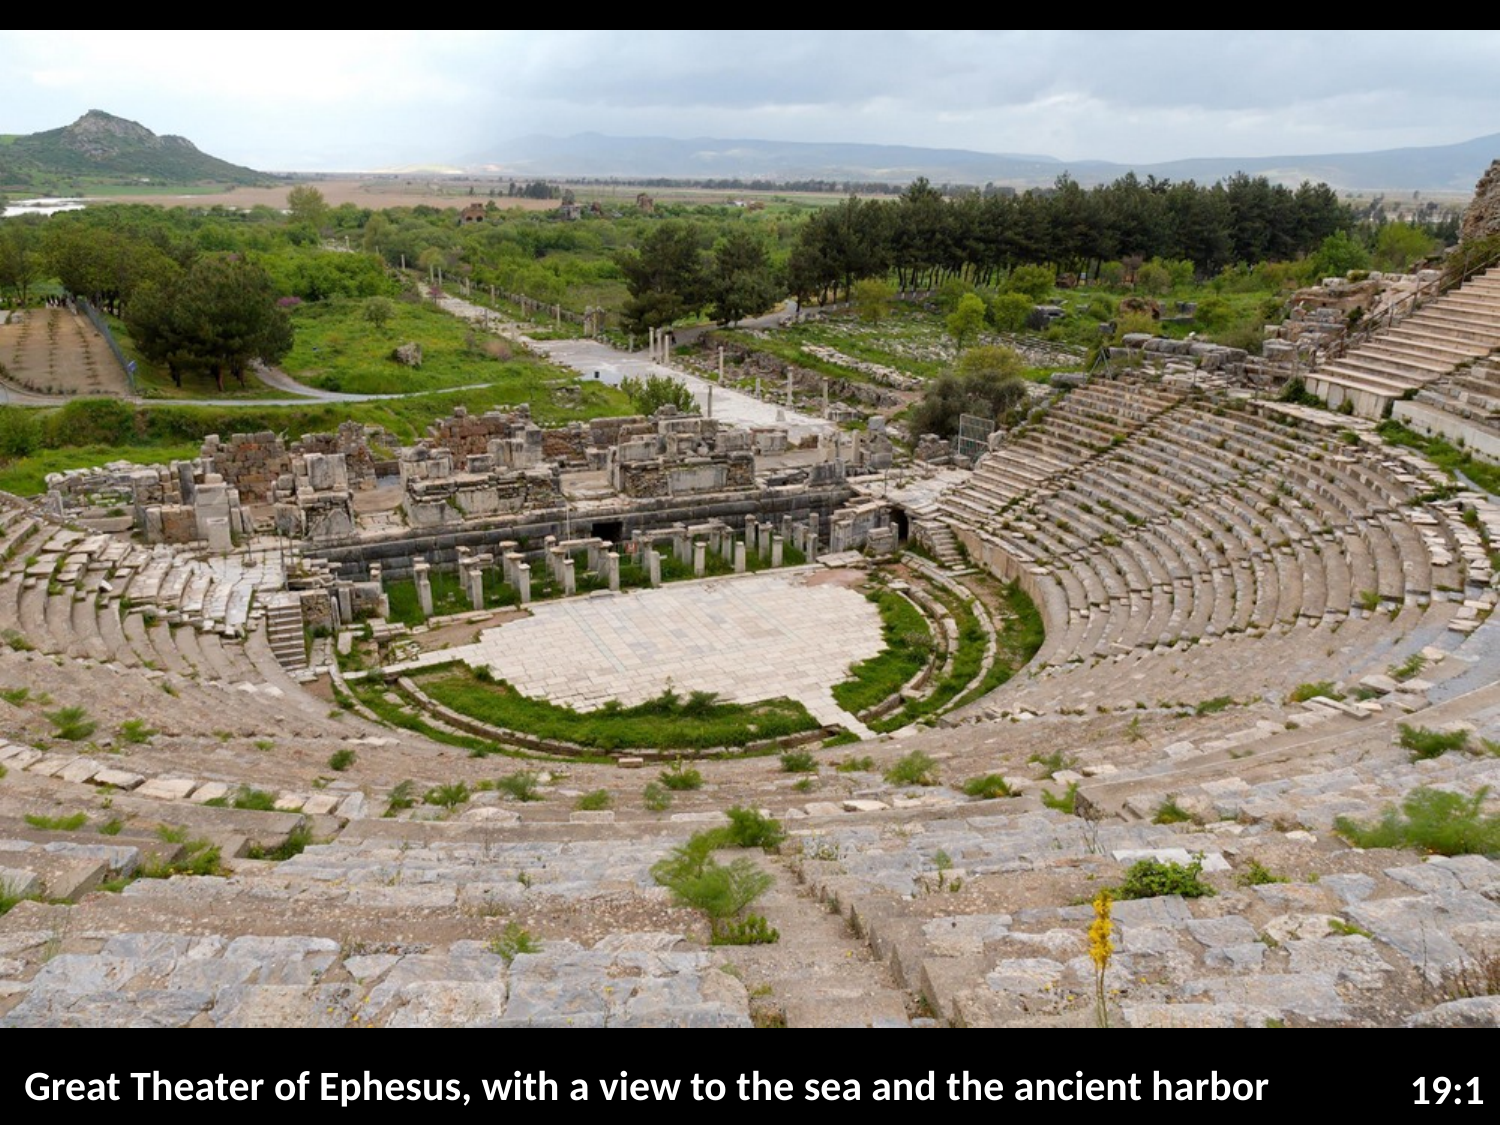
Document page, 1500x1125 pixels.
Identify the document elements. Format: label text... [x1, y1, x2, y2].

list 19:1 [1324, 1055, 1500, 1122]
picture [0, 30, 1500, 1029]
list Great Theater of Ephesus, with a view to the sea and the ancient harbor [9, 1051, 1334, 1118]
